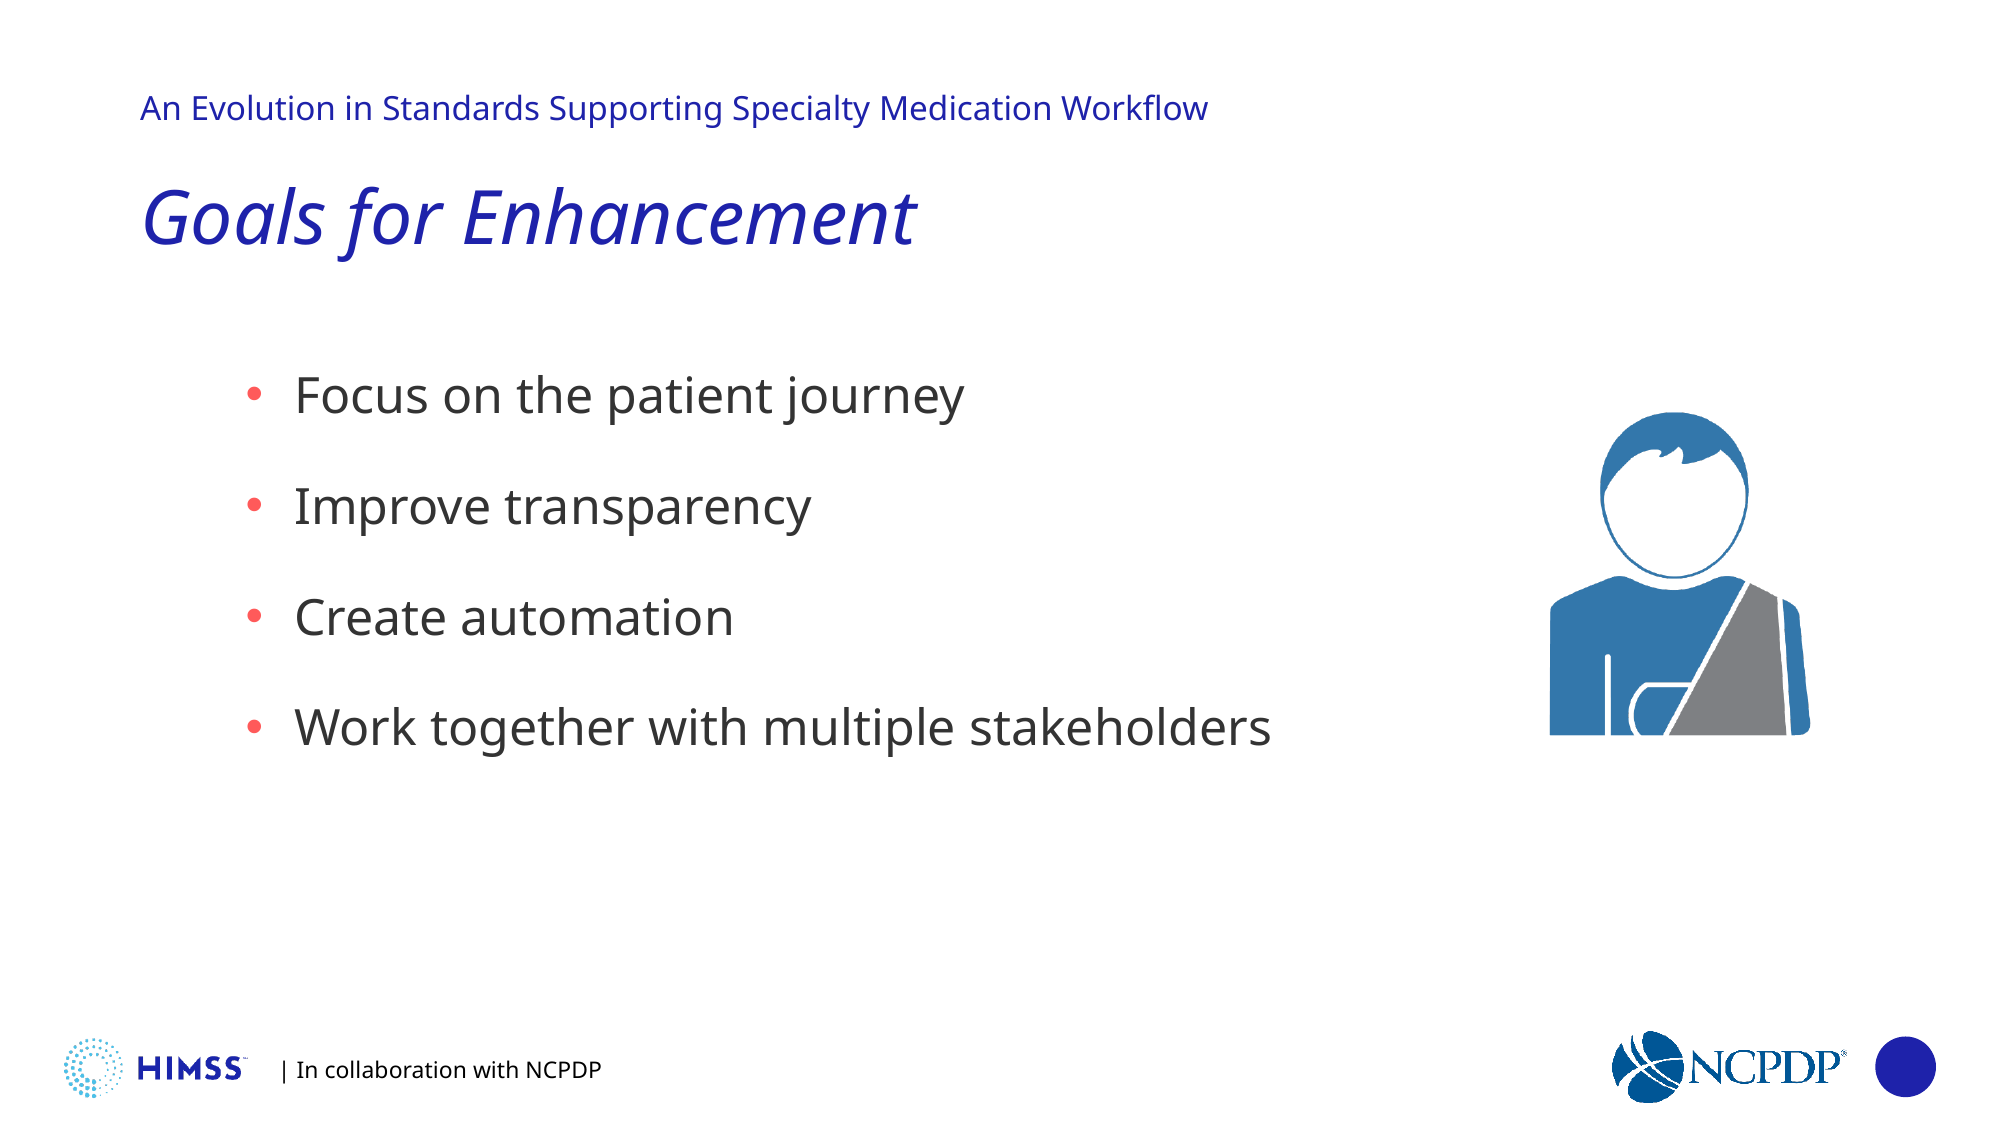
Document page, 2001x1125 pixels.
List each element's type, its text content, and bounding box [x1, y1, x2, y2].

picture [42, 1015, 269, 1121]
picture [1612, 1031, 1847, 1103]
list Focus on the patient journey Improve transparency Create automation Work together with multiple stakeholders [245, 333, 1716, 896]
picture [1512, 406, 1847, 741]
title Goals for Enhancement [140, 190, 1754, 360]
